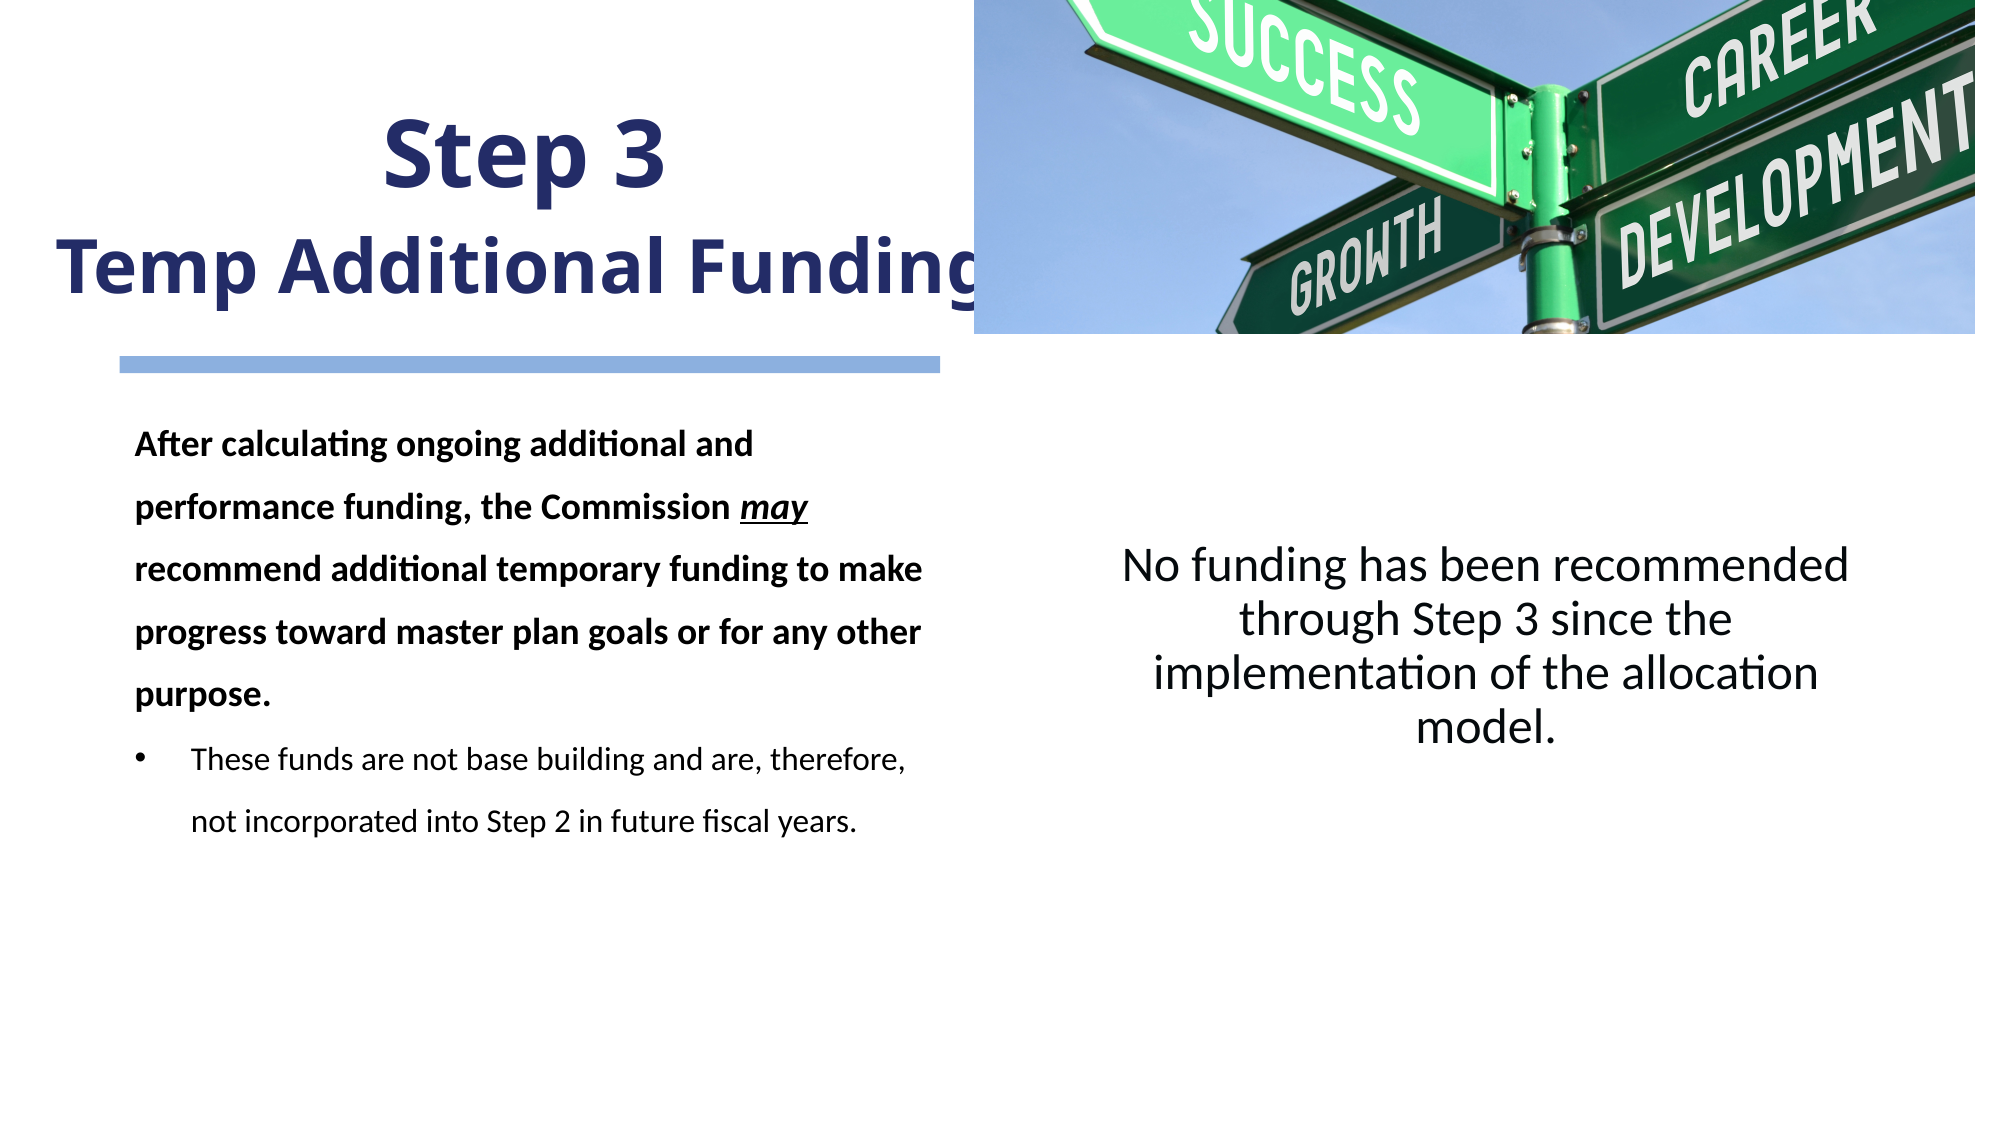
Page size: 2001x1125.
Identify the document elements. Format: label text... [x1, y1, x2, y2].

list After calculating ongoing additional and performance funding, the Commission may recommend additional temporary funding to make progress toward master plan goals or for any other purpose. These funds are not base building and are, therefore, not incorporated into Step 2 in future fiscal years. [119, 394, 941, 1005]
picture [974, 0, 1975, 334]
list No funding has been recommended through Step 3 since the implementation of the allocation model. [1075, 530, 1897, 795]
title Step 3 Temp Additional Funding [35, 99, 1015, 335]
